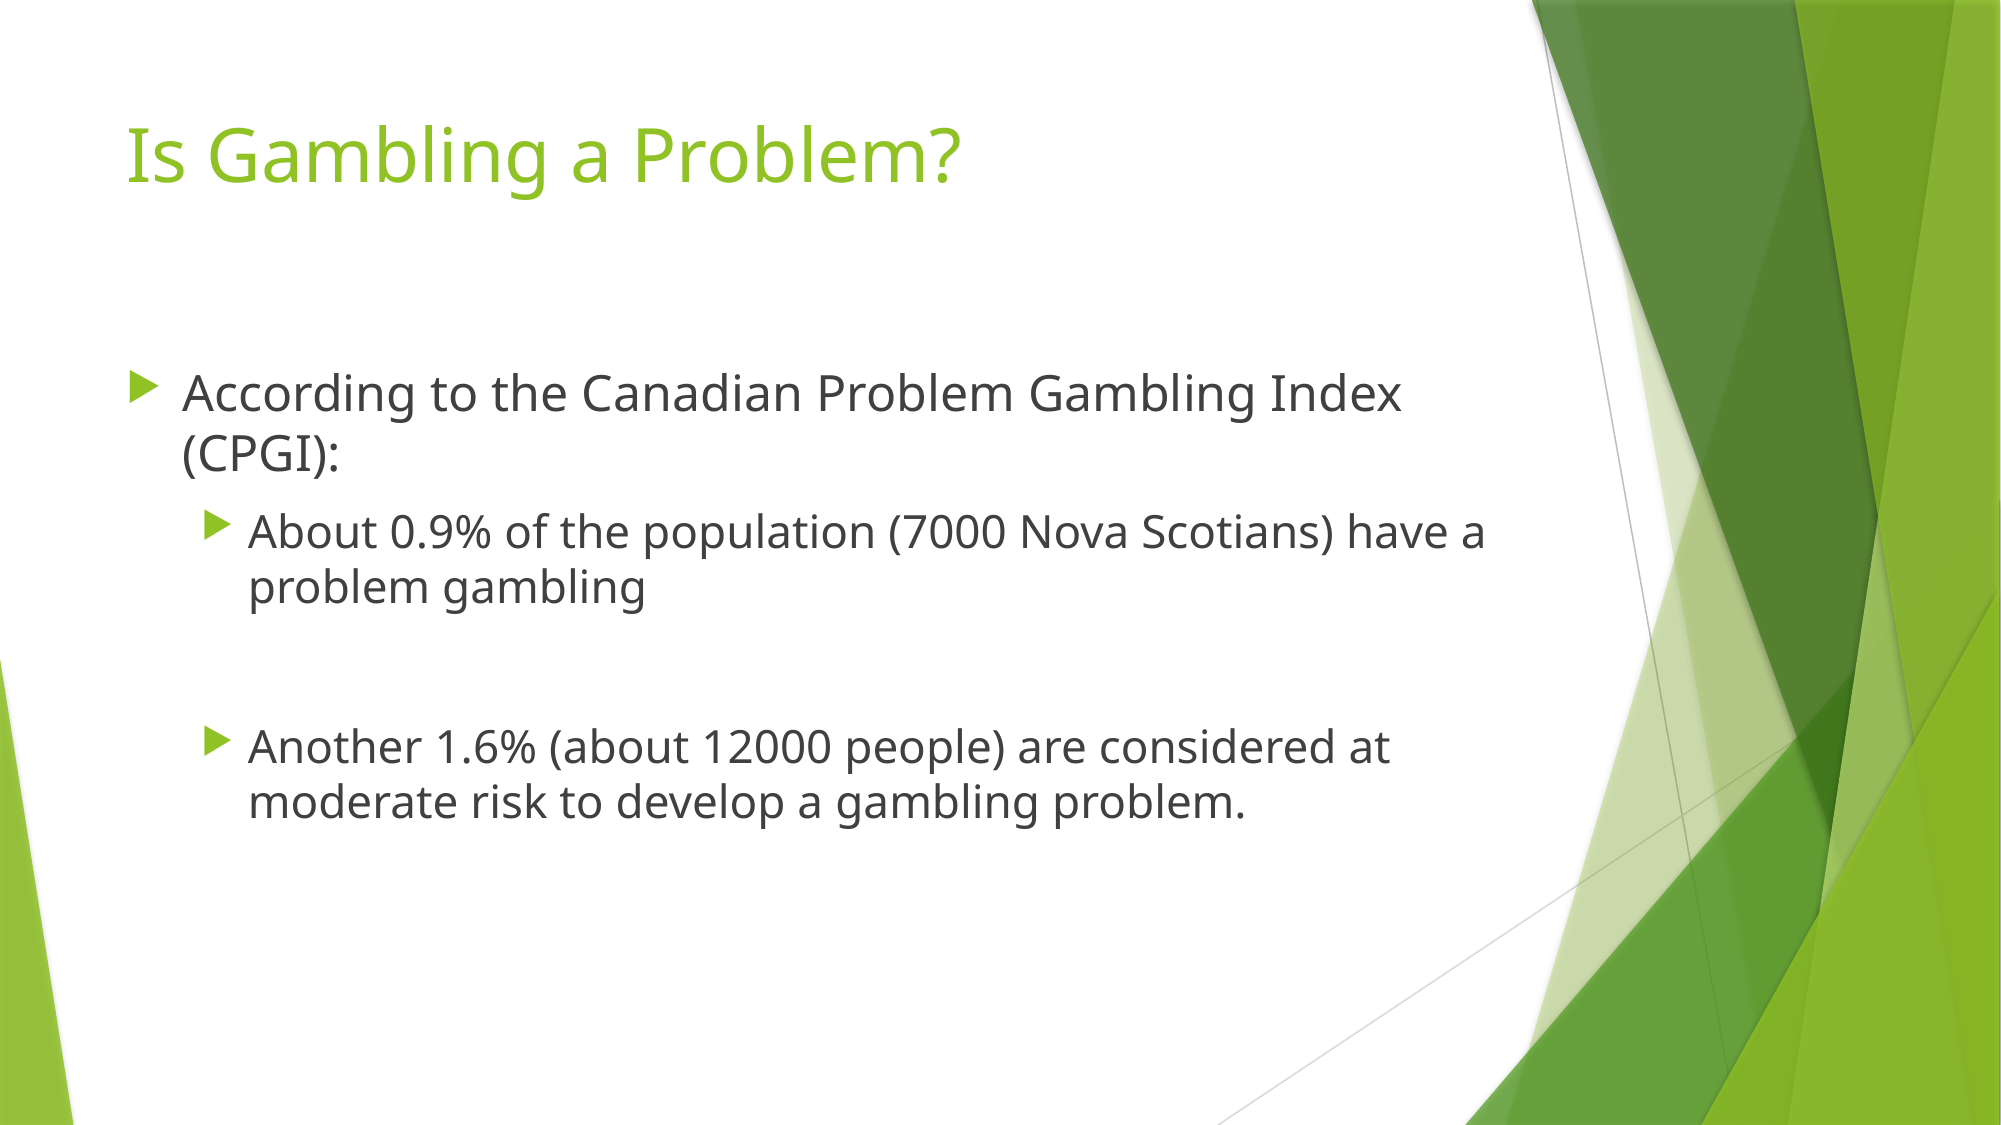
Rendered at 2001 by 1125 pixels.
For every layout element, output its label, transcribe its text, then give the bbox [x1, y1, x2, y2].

title Is Gambling a Problem? [111, 99, 1522, 317]
list According to the Canadian Problem Gambling Index (CPGI): About 0.9% of the population (7000 Nova Scotians) have a problem gambling Another 1.6% (about 12000 people) are considered at moderate risk to develop a gambling problem. [111, 354, 1550, 992]
